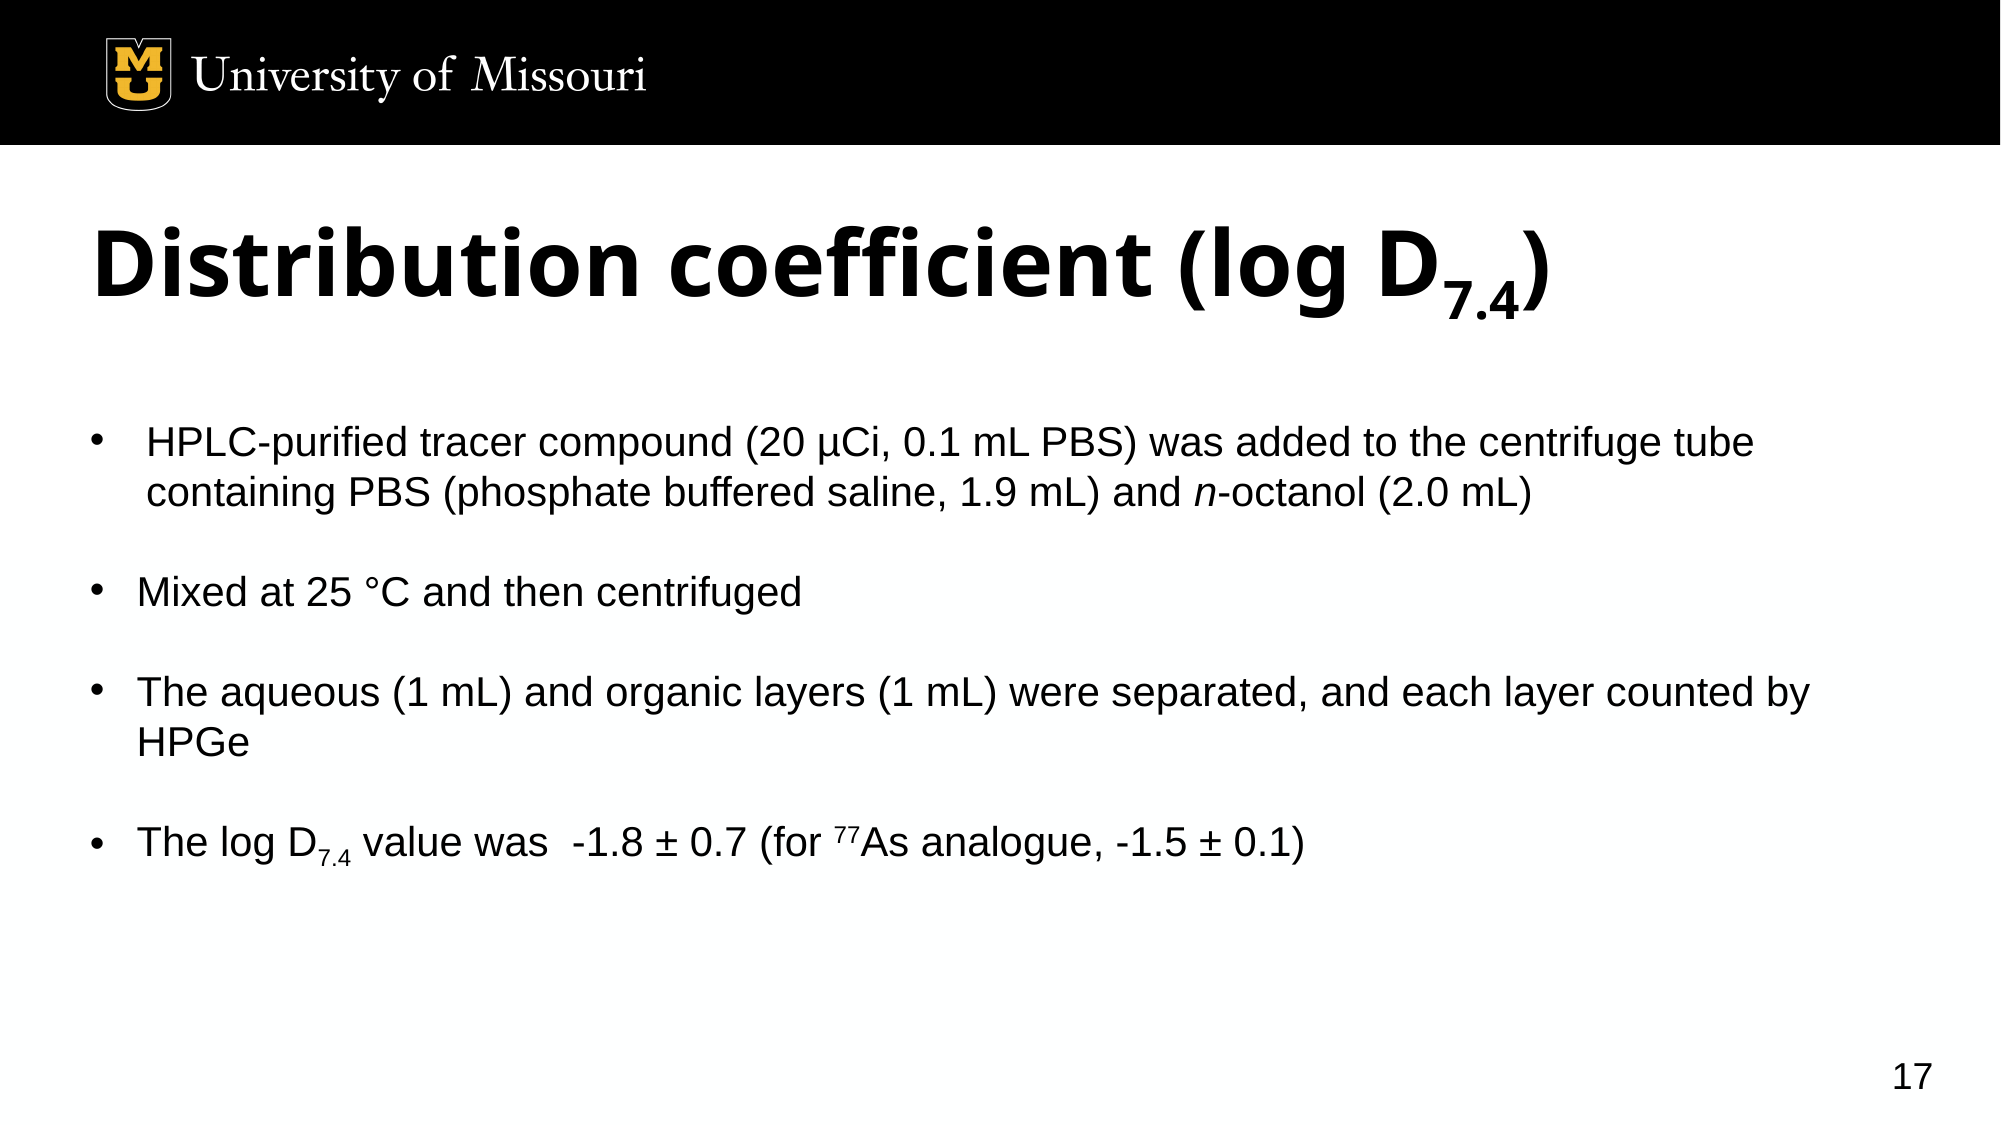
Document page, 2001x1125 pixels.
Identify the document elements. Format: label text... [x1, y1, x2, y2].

text_box HPLC-purified tracer compound (20 µCi, 0.1 mL PBS) was added to the centrifuge tube containing PBS (phosphate buffered saline, 1.9 mL) and n-octanol (2.0 mL) Mixed at 25 °C and then centrifuged The aqueous (1 mL) and organic layers (1 mL) were separated, and each layer counted by HPGe The log D7.4 value was -1.8 ± 0.7 (for 77As analogue, -1.5 ± 0.1) [75, 407, 1834, 974]
text_box 17 [1877, 1045, 2000, 1105]
title Distribution coefficient (log D7.4) [75, 195, 1801, 331]
picture [85, 17, 667, 132]
